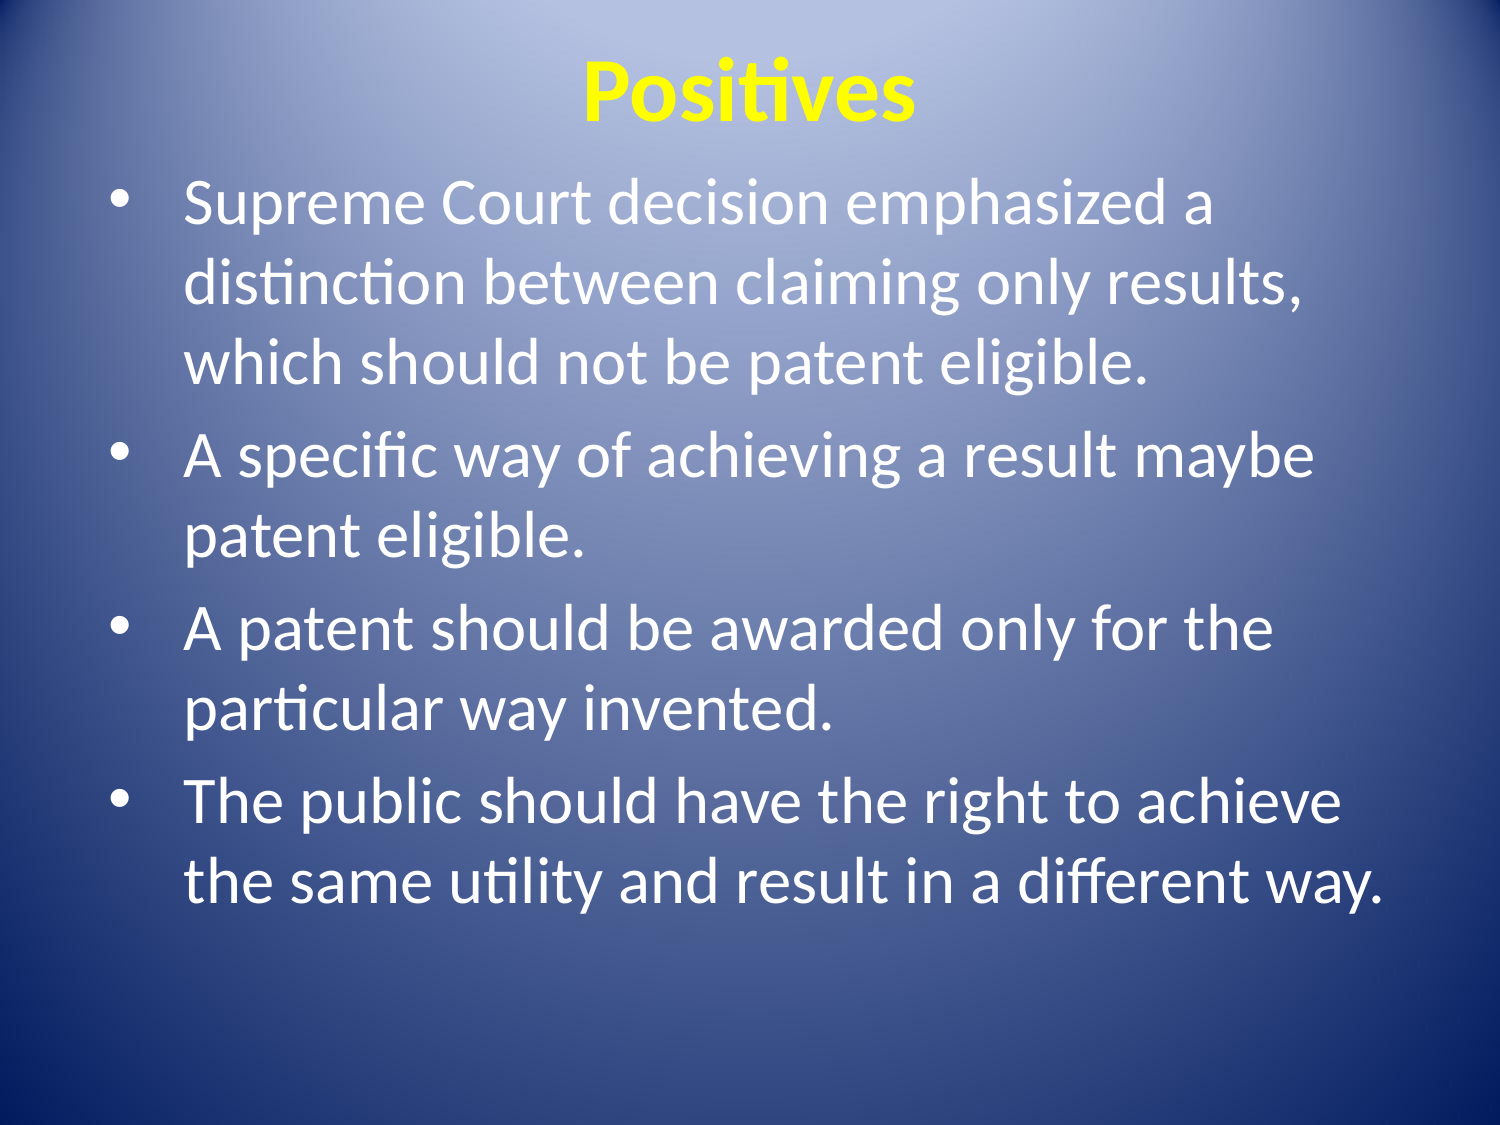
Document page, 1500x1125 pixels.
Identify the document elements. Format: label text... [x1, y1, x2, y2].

picture [0, 0, 1500, 1125]
list Supreme Court decision emphasized a distinction between claiming only results, which should not be patent eligible. A specific way of achieving a result maybe patent eligible. A patent should be awarded only for the particular way invented. The public should have the right to achieve the same utility and result in a different way. [37, 149, 1426, 1043]
title Positives [74, 19, 1426, 151]
